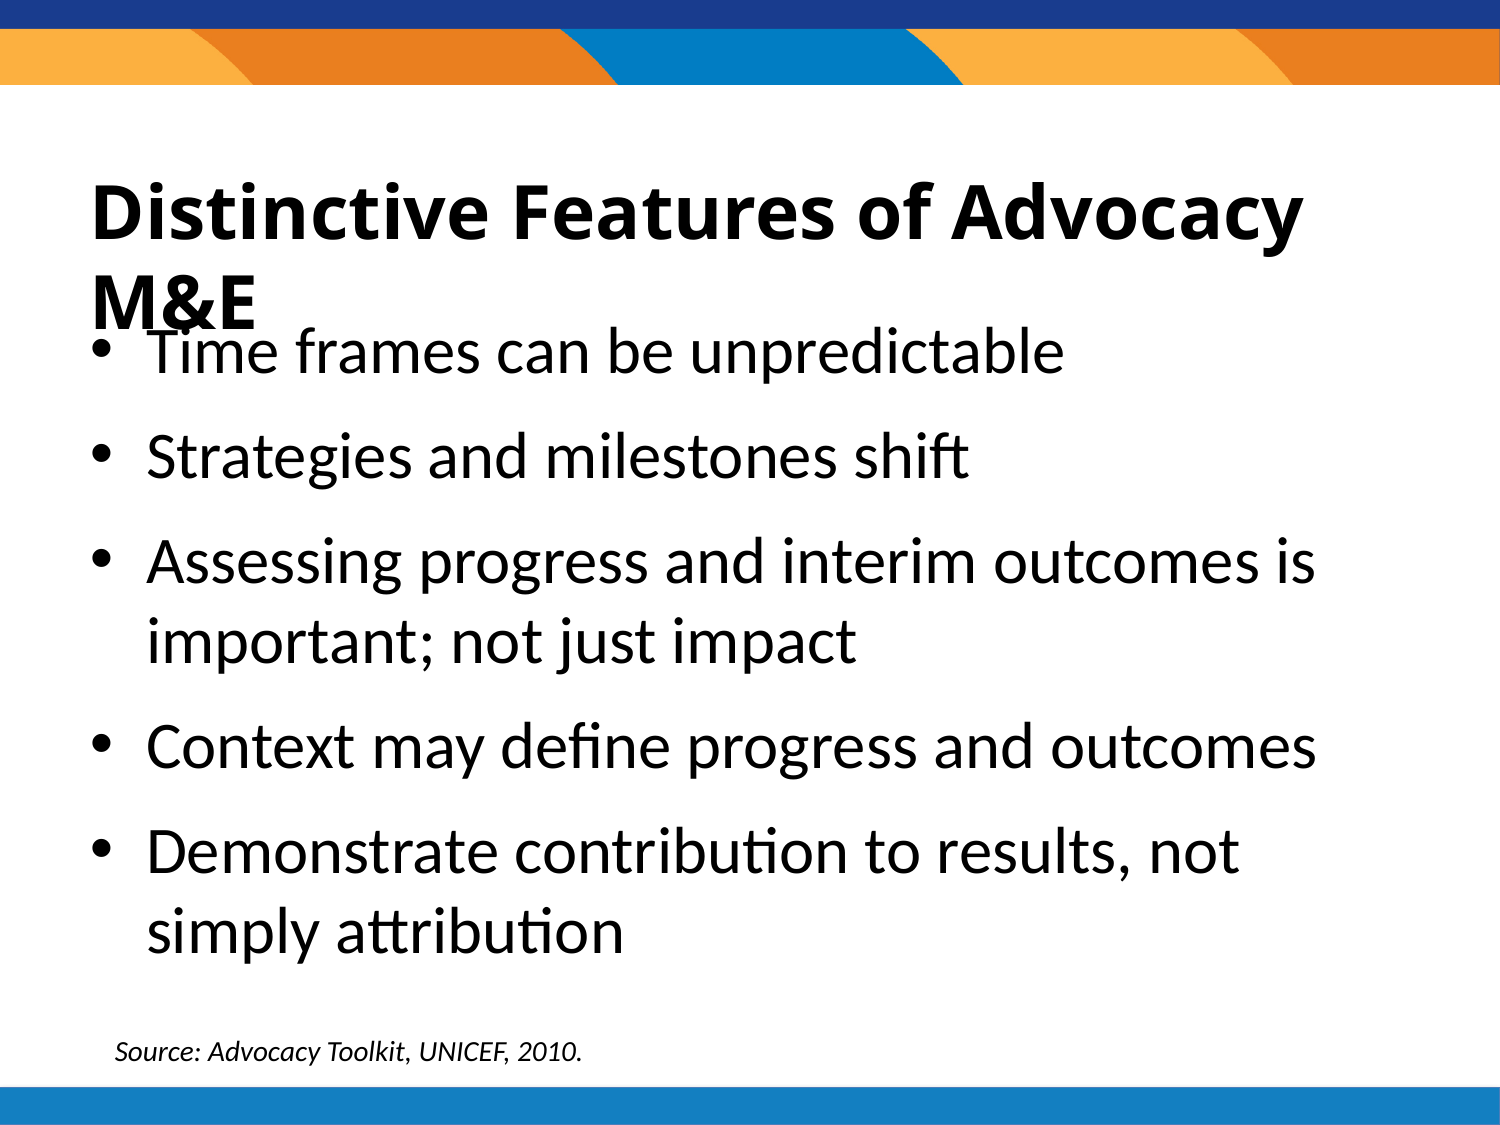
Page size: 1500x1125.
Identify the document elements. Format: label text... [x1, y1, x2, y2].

text_box Source: Advocacy Toolkit, UNICEF, 2010. [99, 1024, 1250, 1075]
picture [0, 0, 1500, 85]
list Time frames can be unpredictable Strategies and milestones shift Assessing progress and interim outcomes is important; not just impact Context may define progress and outcomes Demonstrate contribution to results, not simply attribution [75, 299, 1425, 984]
title Distinctive Features of Advocacy M&E [75, 157, 1425, 299]
